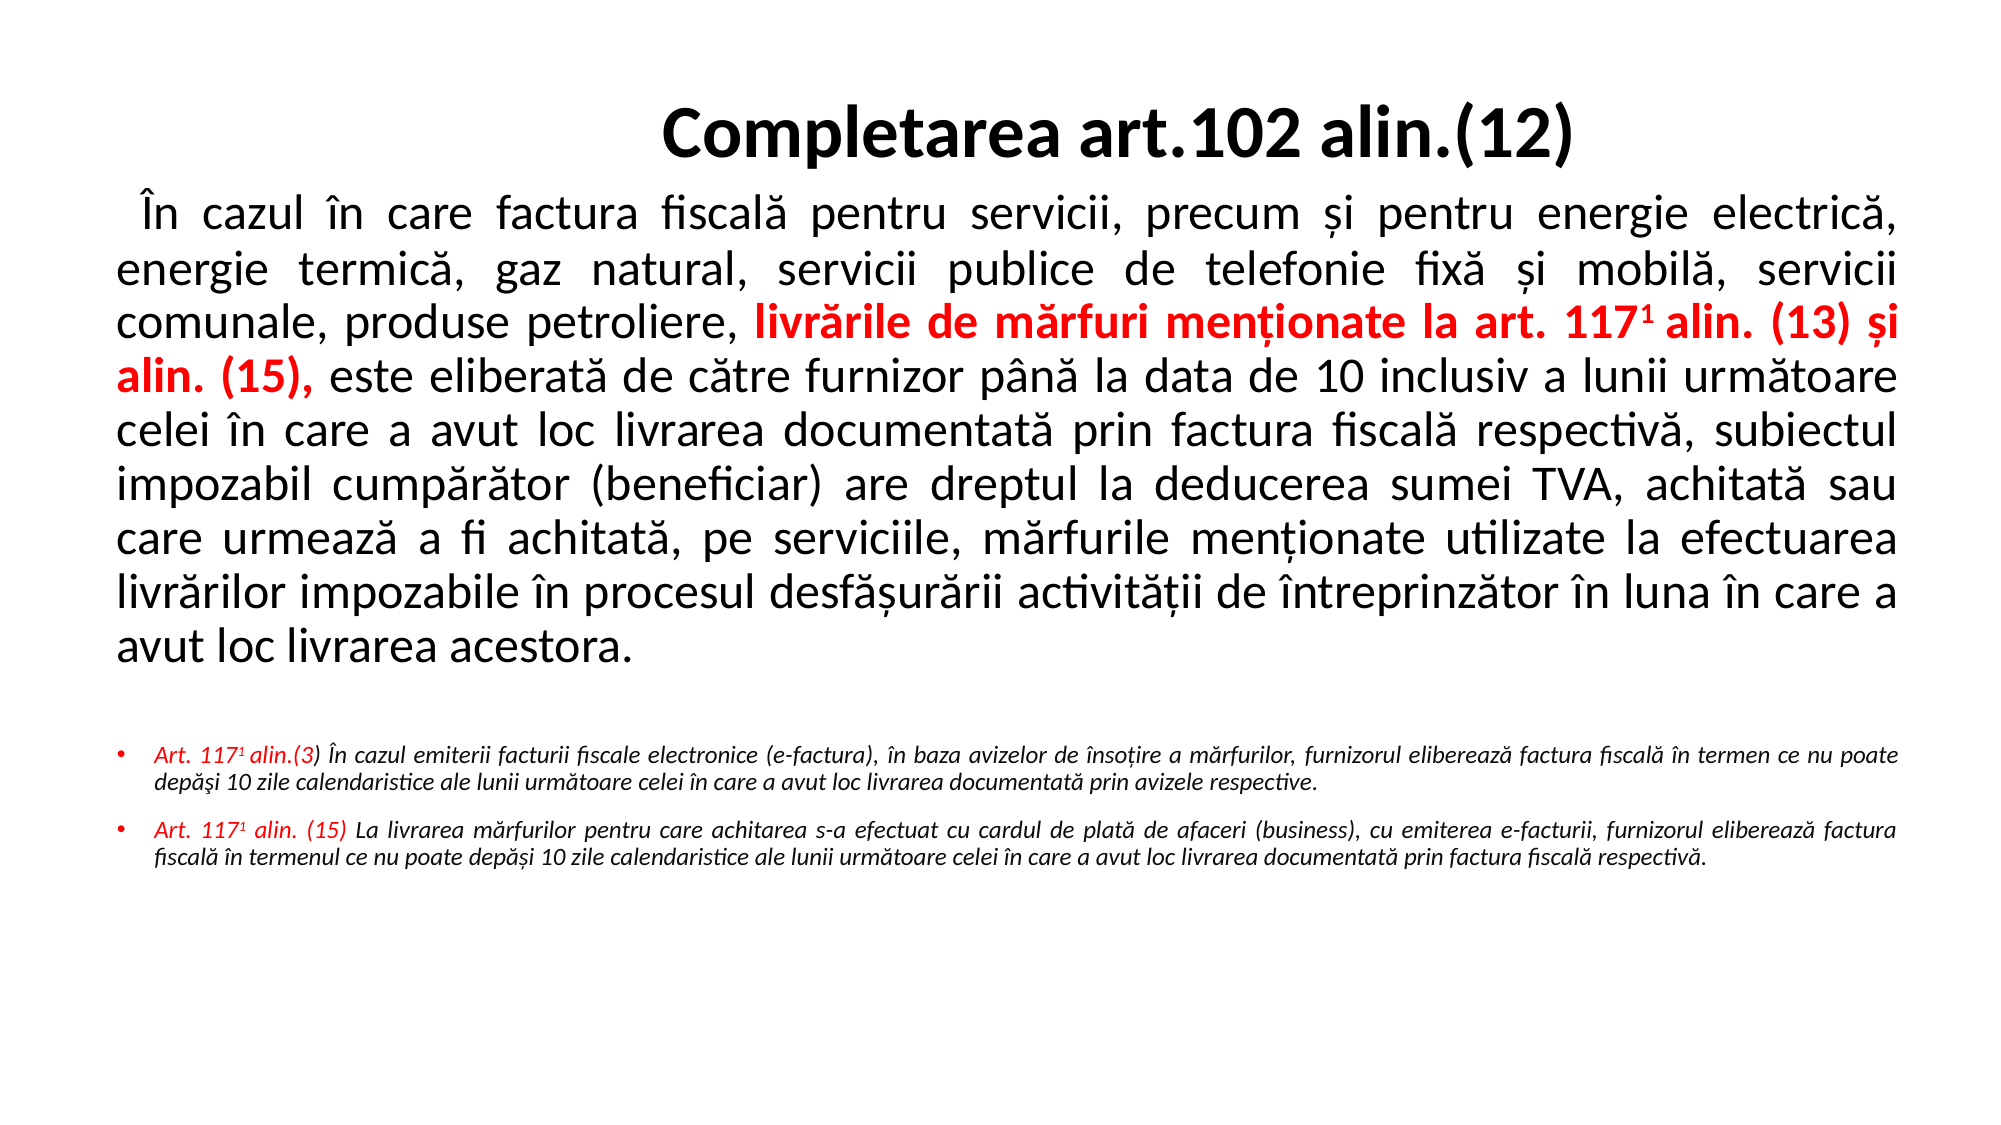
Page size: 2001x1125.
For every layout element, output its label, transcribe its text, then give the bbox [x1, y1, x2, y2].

title Completarea art.102 alin.(12) [137, 59, 1863, 171]
list În cazul în care factura fiscală pentru servicii, precum şi pentru energie electrică, energie termică, gaz natural, servicii publice de telefonie fixă şi mobilă, servicii comunale, produse petroliere, livrările de mărfuri menționate la art. 1171 alin. (13) și alin. (15), este eliberată de către furnizor până la data de 10 inclusiv a lunii următoare celei în care a avut loc livrarea documentată prin factura fiscală respectivă, subiectul impozabil cumpărător (beneficiar) are dreptul la deducerea sumei TVA, achitată sau care urmează a fi achitată, pe serviciile, mărfurile menţionate utilizate la efectuarea livrărilor impozabile în procesul desfăşurării activităţii de întreprinzător în luna în care a avut loc livrarea acestora. Art. 1171 alin.(3) În cazul emiterii facturii fiscale electronice (e-factura), în baza avizelor de însoțire a mărfurilor, furnizorul eliberează factura fiscală în termen ce nu poate depăşi 10 zile calendaristice ale lunii următoare celei în care a avut loc livrarea documentată prin avizele respective. Art. 1171 alin. (15) La livrarea mărfurilor pentru care achitarea s-a efectuat cu cardul de plată de afaceri (business), cu emiterea e-facturii, furnizorul eliberează factura fiscală în termenul ce nu poate depăşi 10 zile calendaristice ale lunii următoare celei în care a avut loc livrarea documentată prin factura fiscală respectivă. [101, 171, 1915, 936]
